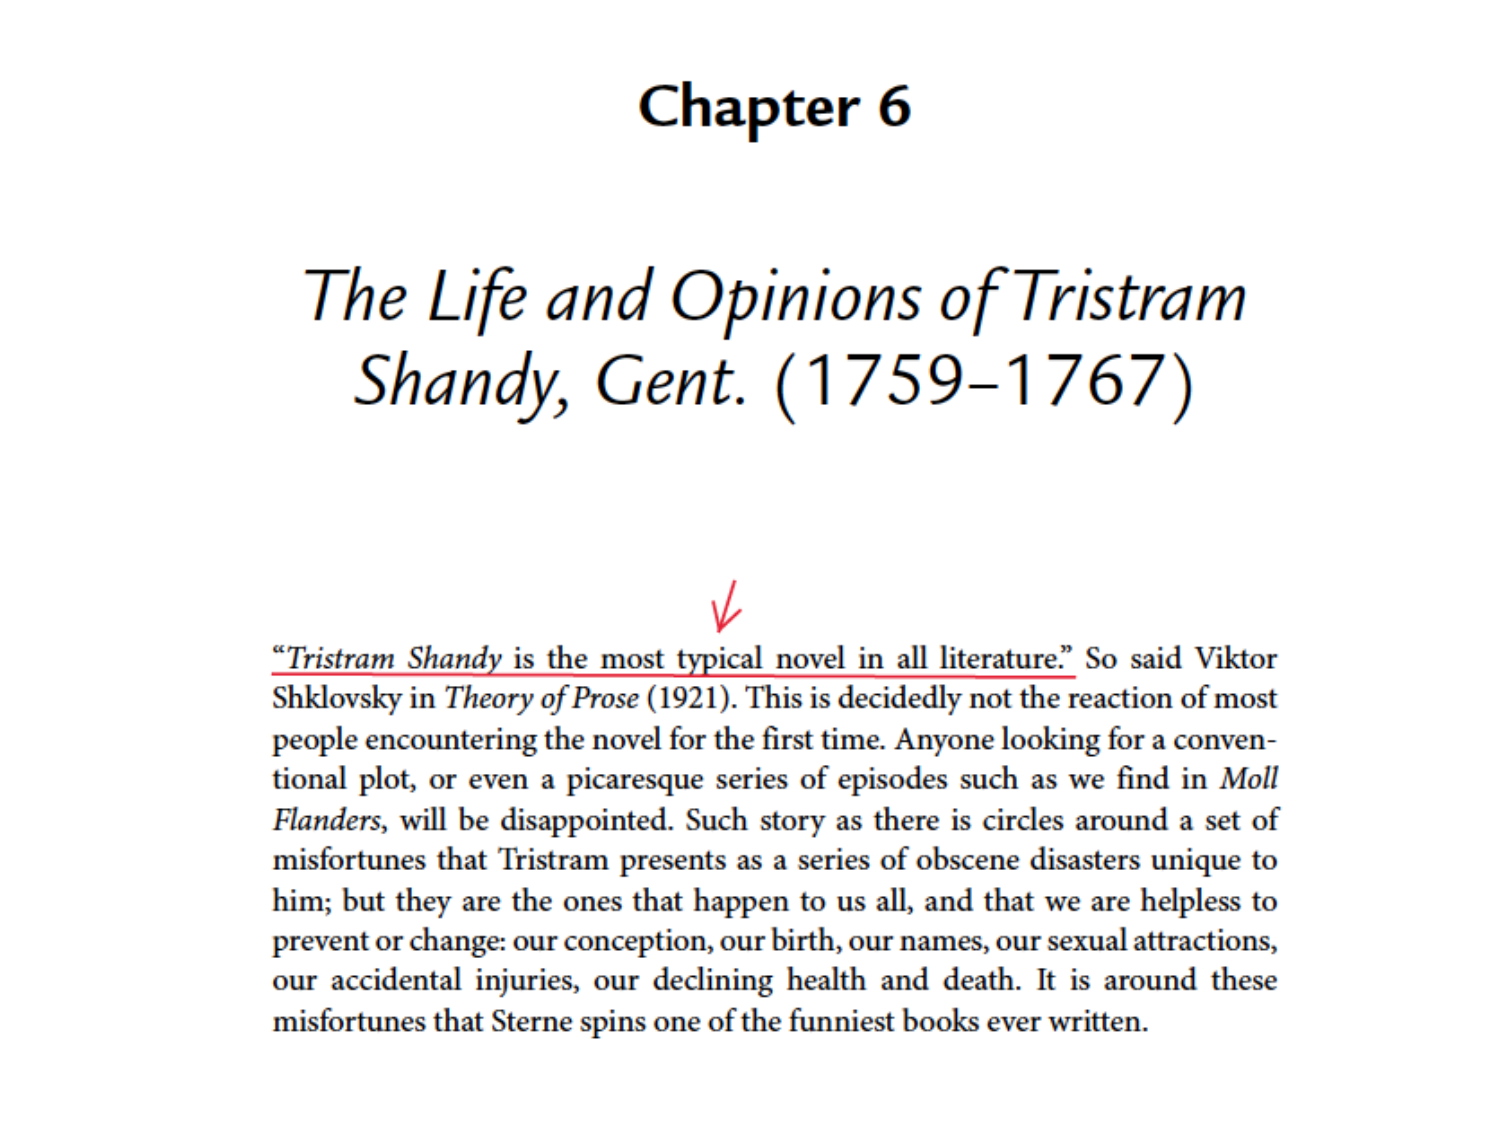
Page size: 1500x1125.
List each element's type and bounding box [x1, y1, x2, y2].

picture [149, 0, 1349, 1125]
